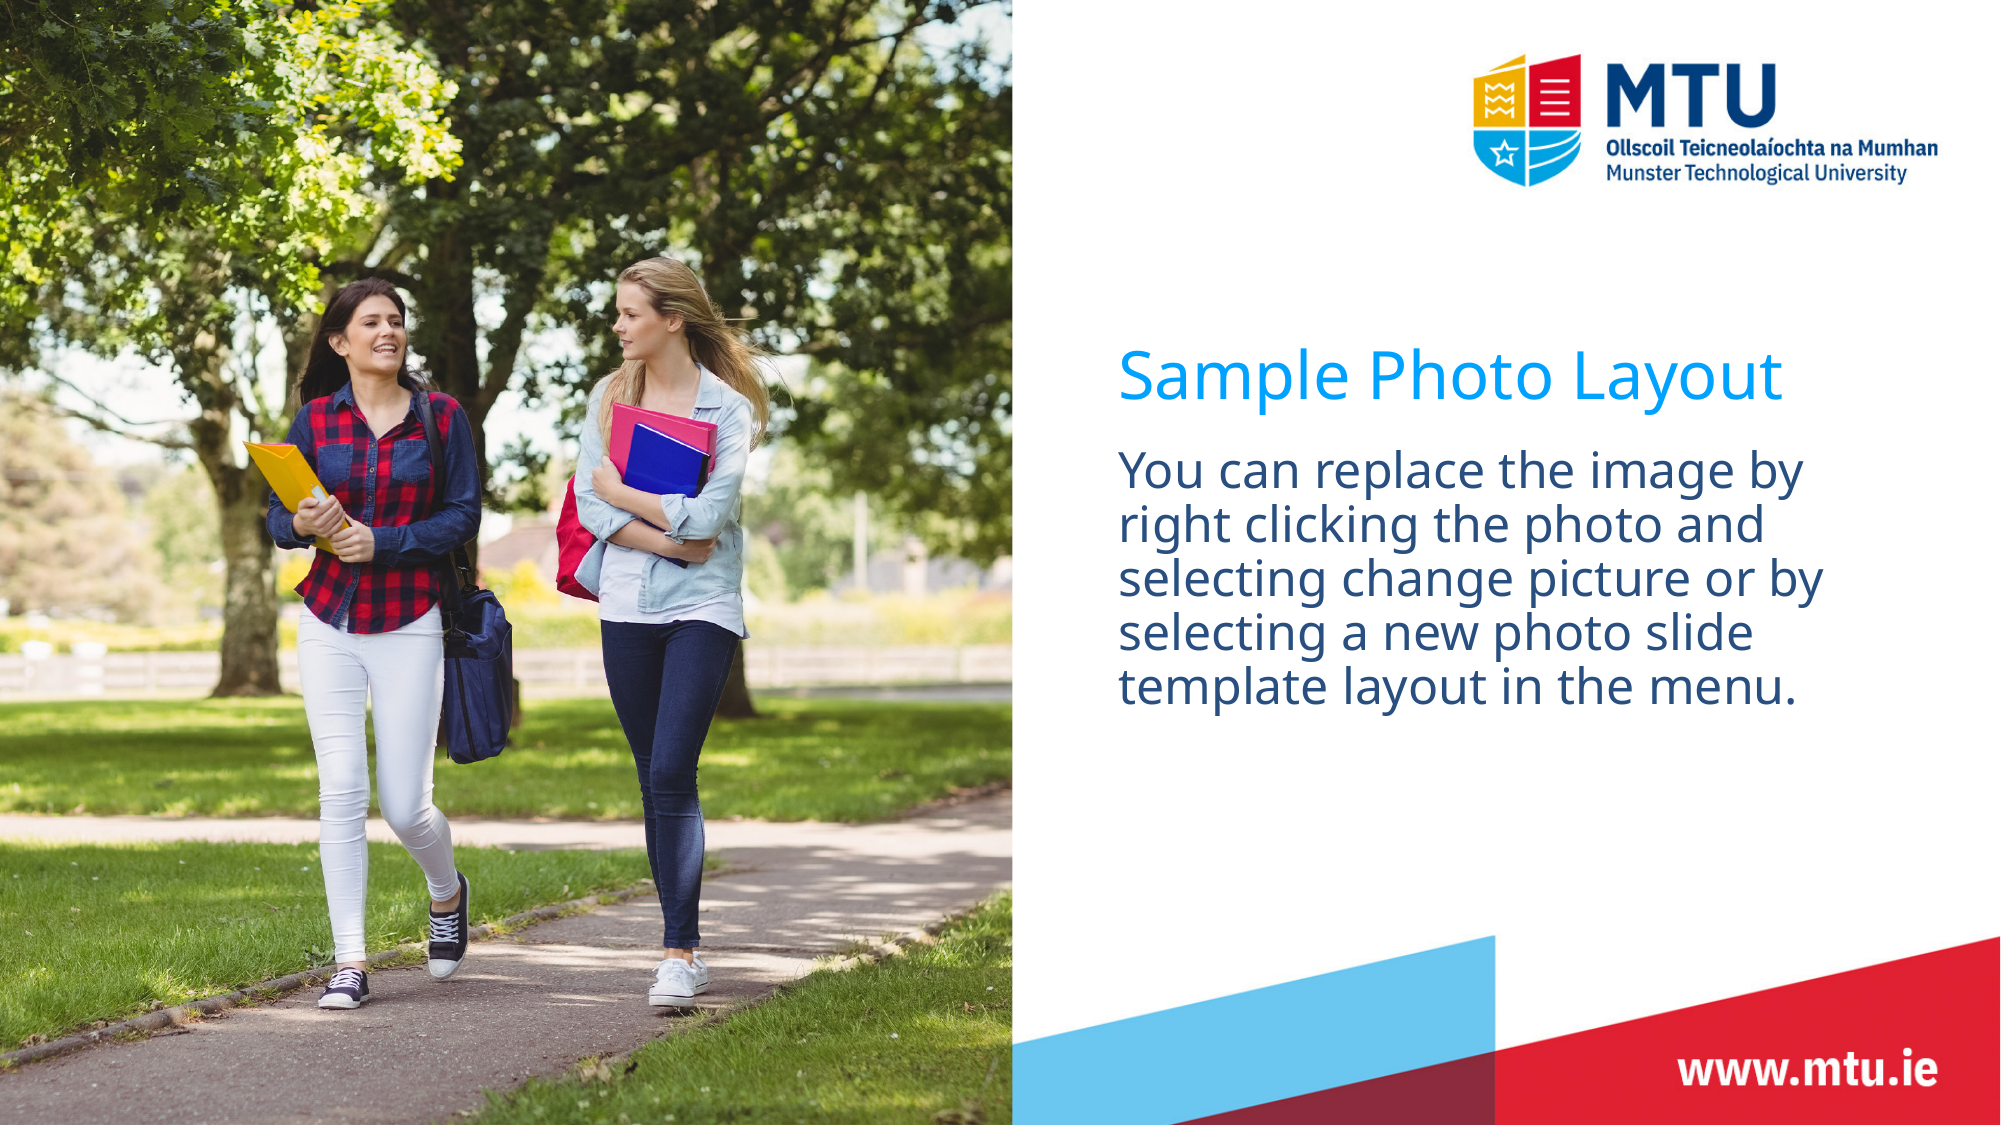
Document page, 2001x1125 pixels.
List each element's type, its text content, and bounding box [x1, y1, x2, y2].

picture [0, 0, 2001, 1125]
title Sample Photo Layout [1103, 253, 1932, 422]
list You can replace the image by right clicking the photo and selecting change picture or by selecting a new photo slide template layout in the menu. [1103, 437, 1932, 923]
